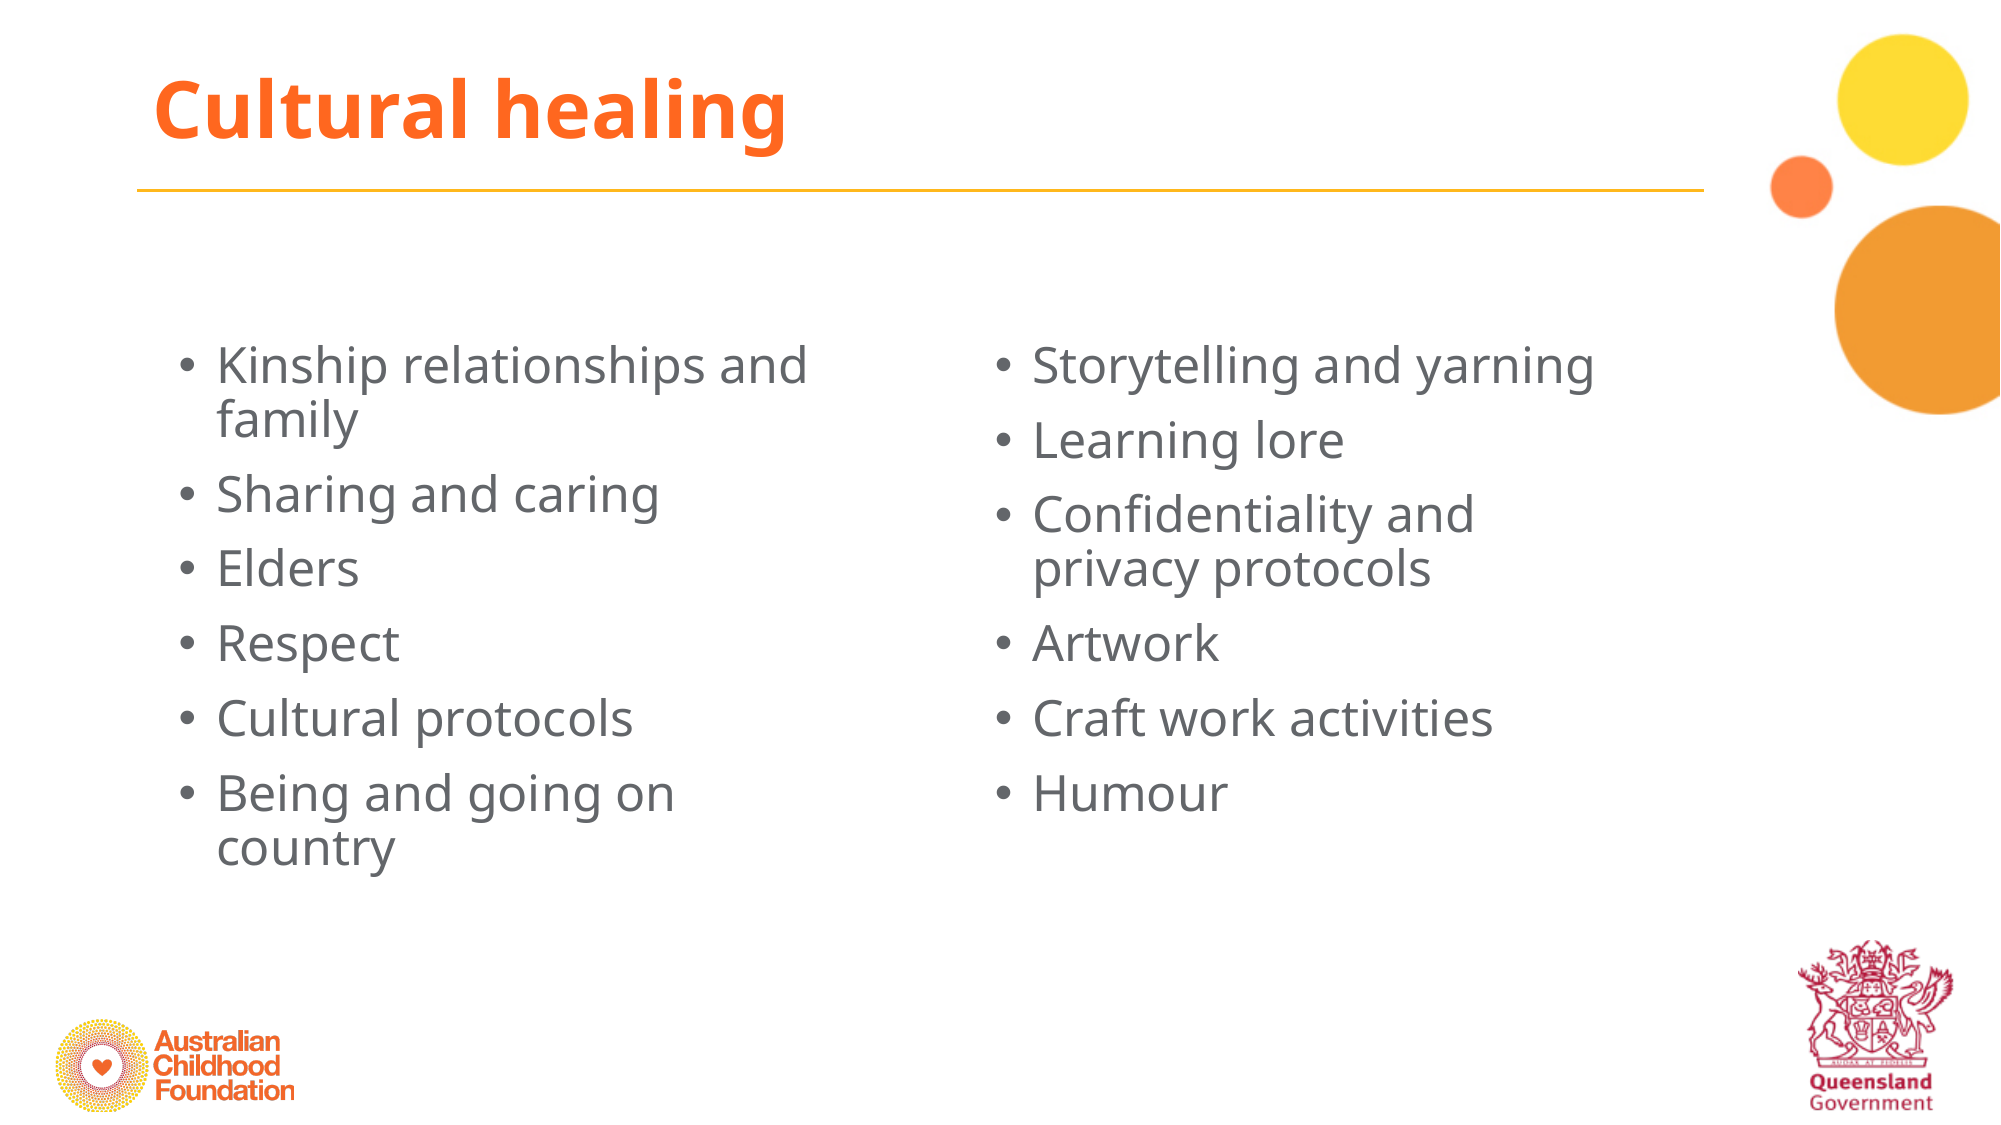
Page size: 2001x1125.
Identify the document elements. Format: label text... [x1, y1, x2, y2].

picture [447, 7, 2000, 881]
text_box Kinship relationships and family Sharing and caring Elders Respect Cultural protocols Being and going on country [163, 251, 826, 905]
text_box [889, 246, 1552, 899]
picture [1798, 940, 1955, 1112]
list Storytelling and yarning Learning lore Confidentiality and privacy protocols Artwork Craft work activities Humour [980, 251, 1642, 905]
title Cultural healing [137, 0, 1642, 225]
